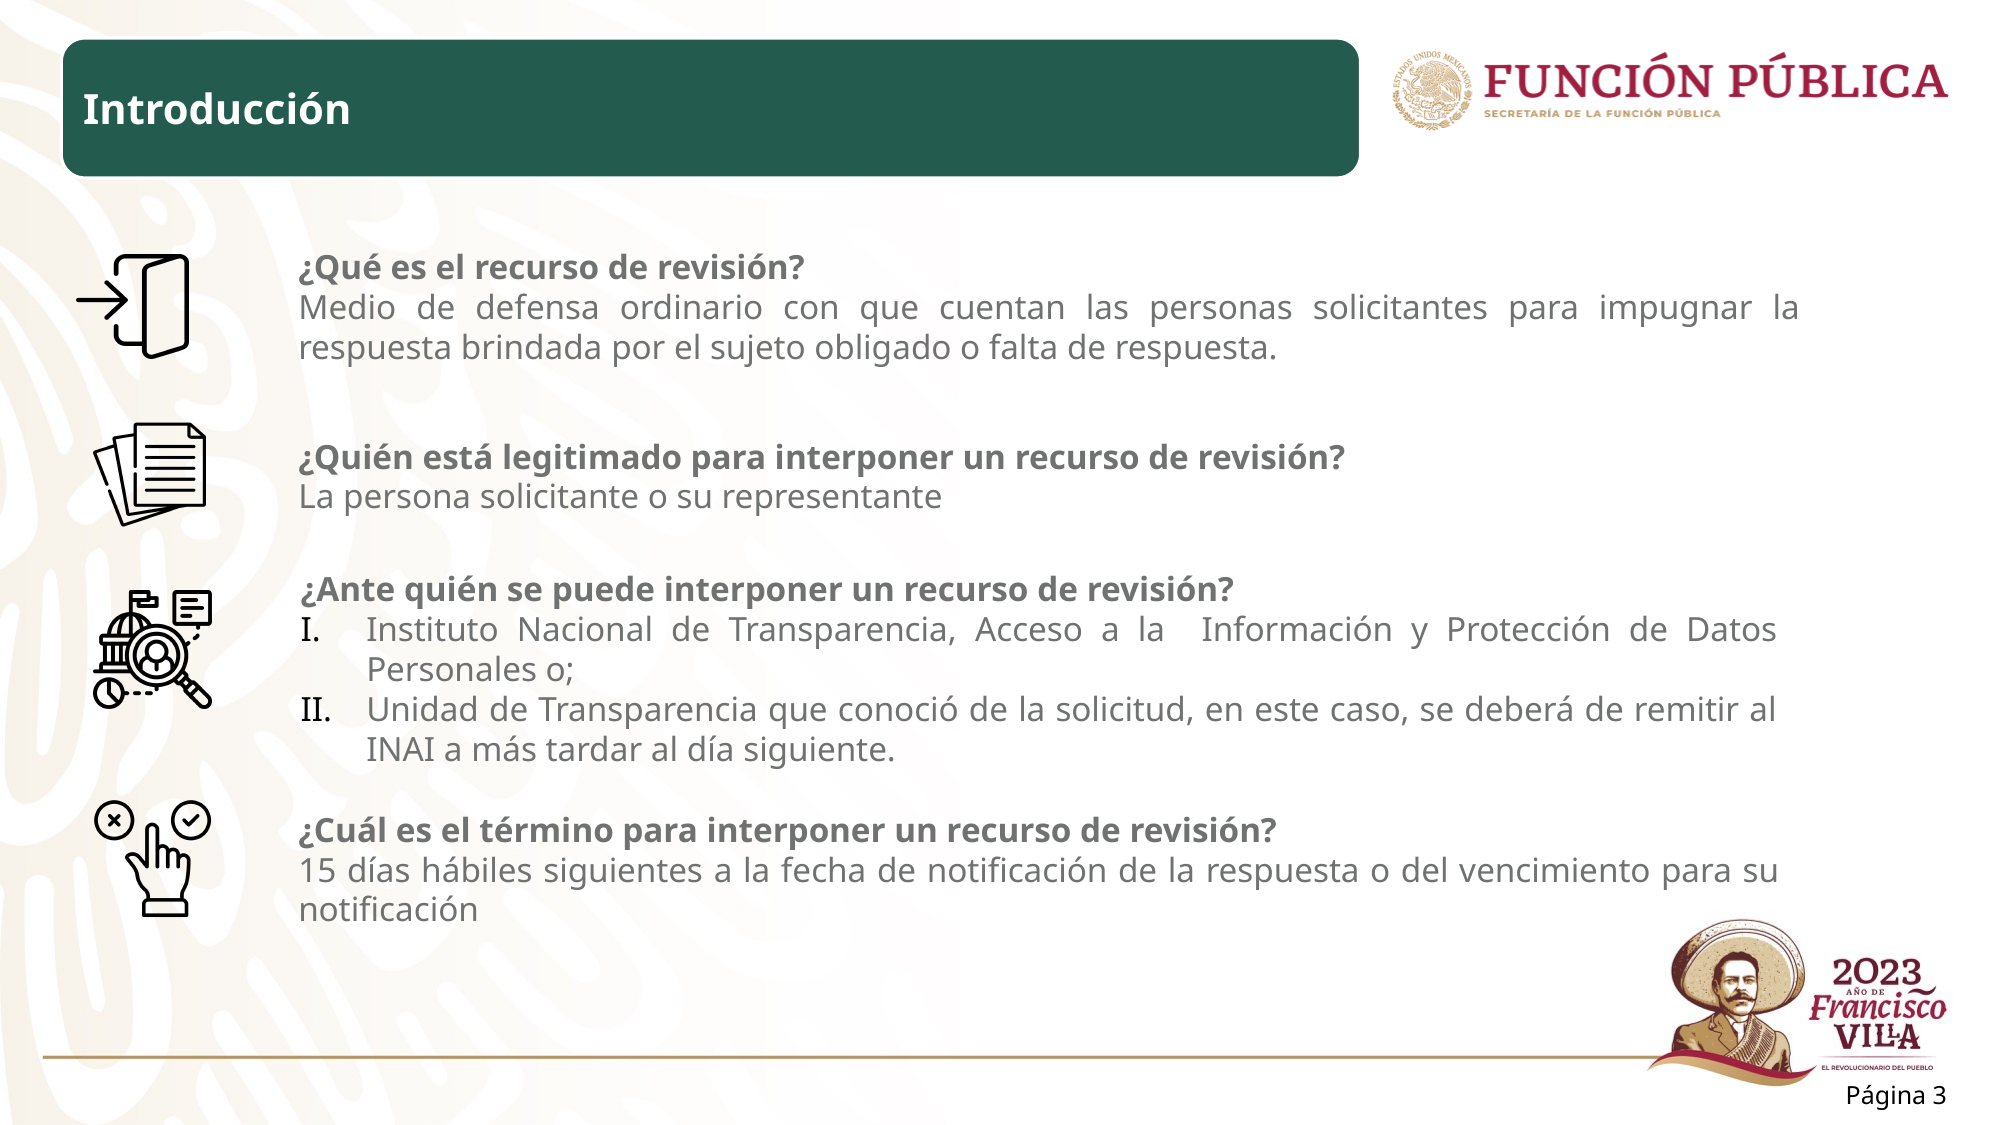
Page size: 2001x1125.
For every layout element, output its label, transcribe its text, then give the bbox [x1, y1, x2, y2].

text_box ¿Cuál es el término para interponer un recurso de revisión? 15 días hábiles siguientes a la fecha de notificación de la respuesta o del vencimiento para su notificación [275, 791, 1805, 946]
text_box Página 3 [1825, 1064, 1968, 1125]
text_box ¿Quién está legitimado para interponer un recurso de revisión? La persona solicitante o su representante [275, 398, 1862, 554]
text_box ¿Ante quién se puede interponer un recurso de revisión? Instituto Nacional de Transparencia, Acceso a la Información y Protección de Datos Personales o; Unidad de Transparencia que conoció de la solicitud, en este caso, se deberá de remitir al INAI a más tardar al día siguiente. [275, 590, 1805, 791]
text_box ¿Qué es el recurso de revisión? Medio de defensa ordinario con que cuentan las personas solicitantes para impugnar la respuesta brindada por el sujeto obligado o falta de respuesta. [275, 228, 1826, 384]
text_box Introducción [61, 38, 1361, 178]
picture [0, 0, 2001, 1125]
